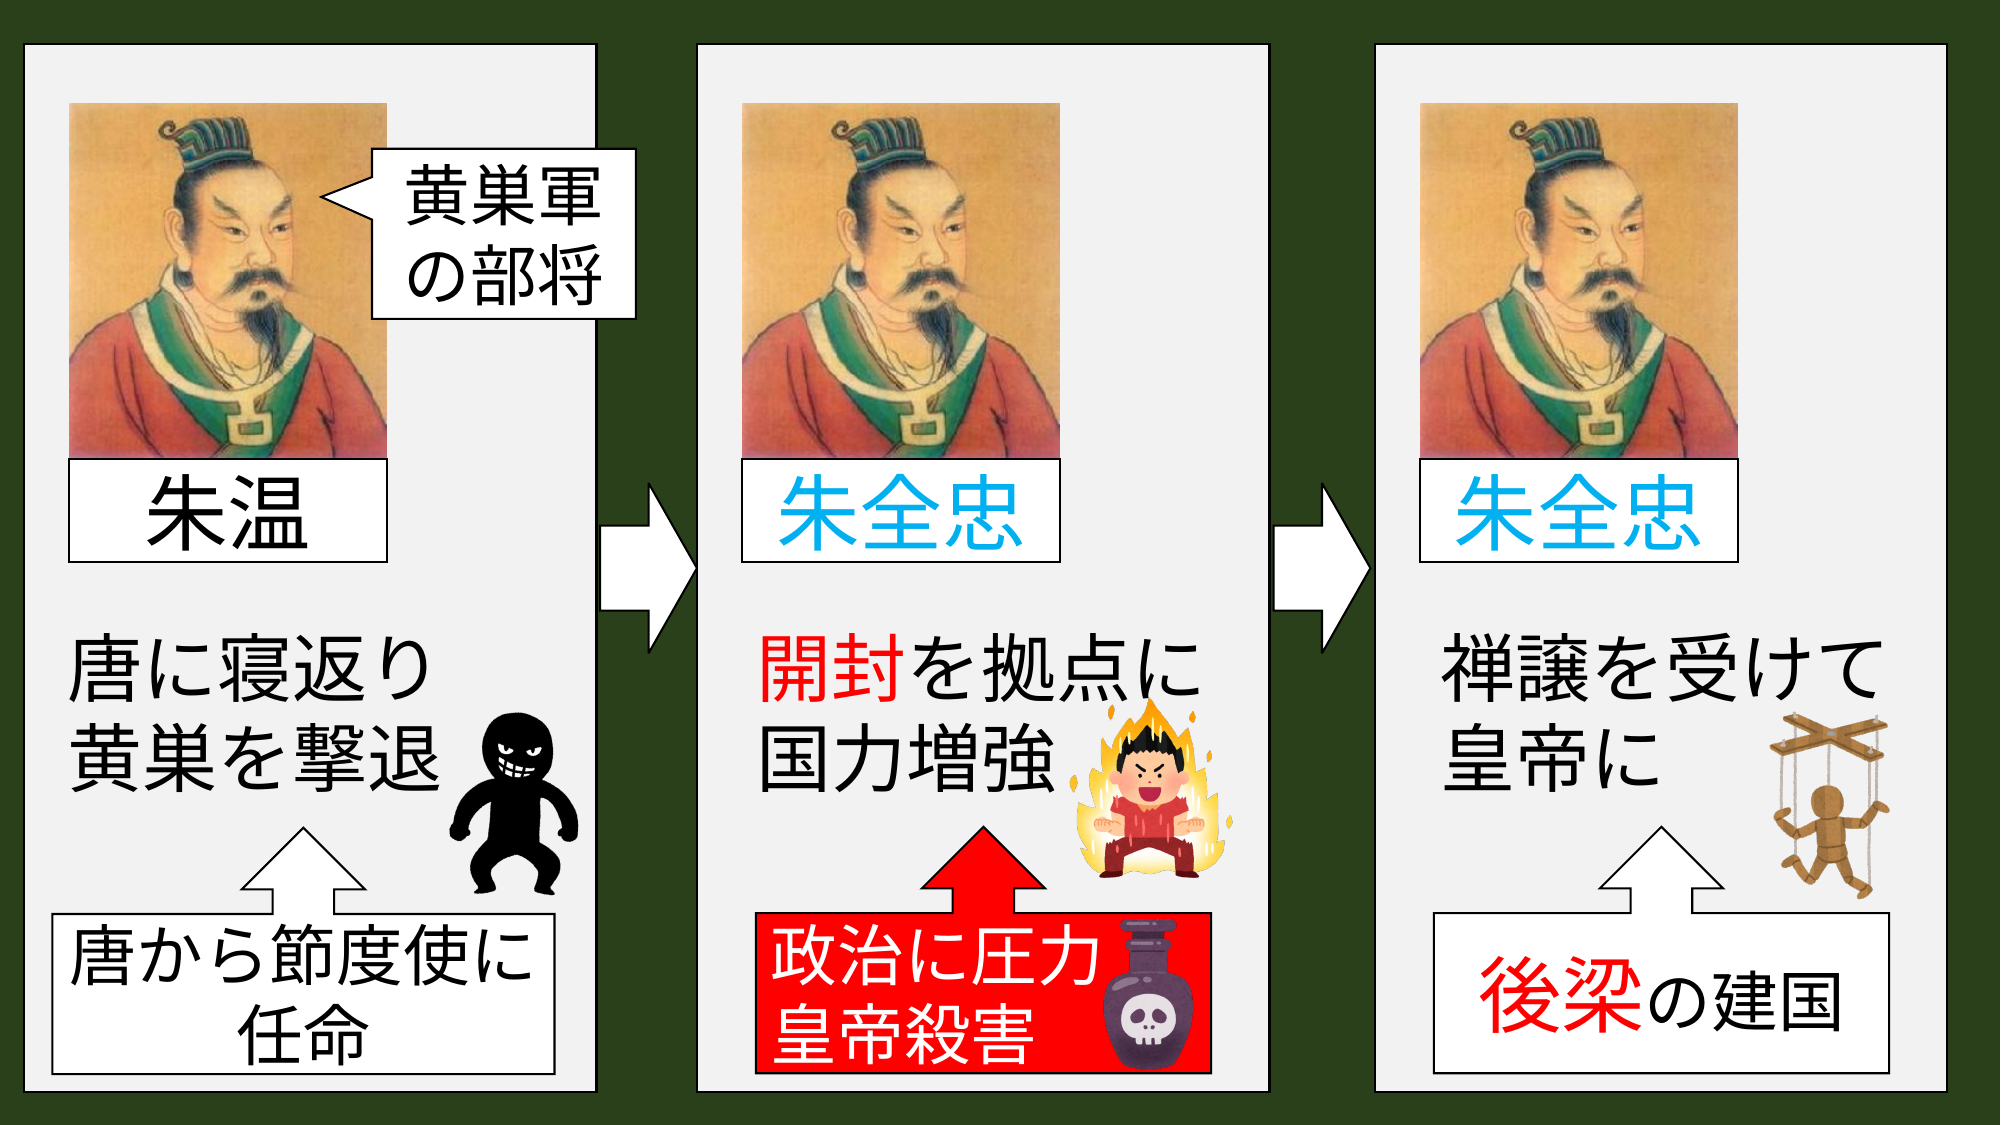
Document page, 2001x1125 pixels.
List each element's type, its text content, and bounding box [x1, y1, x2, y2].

text_box 唐から節度使に任命 [51, 826, 556, 1076]
text_box 朱温 [68, 458, 388, 563]
picture [69, 103, 387, 460]
text_box 唐に寝返り 黄巣を撃退 [52, 614, 536, 809]
picture [1420, 103, 1738, 460]
text_box [1272, 482, 1372, 654]
picture [1737, 707, 1923, 905]
picture [1063, 691, 1239, 884]
text_box [1374, 43, 1948, 1093]
picture [1086, 914, 1212, 1075]
text_box 朱全忠 [1419, 458, 1739, 563]
text_box 後梁の建国 [1432, 825, 1891, 1075]
text_box [599, 482, 696, 654]
picture [742, 103, 1060, 460]
text_box 黄巣軍の部将 [387, 147, 637, 320]
text_box 開封を拠点に国力増強 [741, 614, 1226, 809]
text_box 朱全忠 [741, 458, 1061, 563]
picture [431, 704, 598, 902]
text_box [696, 43, 1271, 1093]
text_box 禅譲を受けて皇帝に [1425, 614, 1923, 809]
text_box [23, 43, 598, 1093]
text_box 政治に圧力 皇帝殺害 [754, 825, 1213, 1075]
